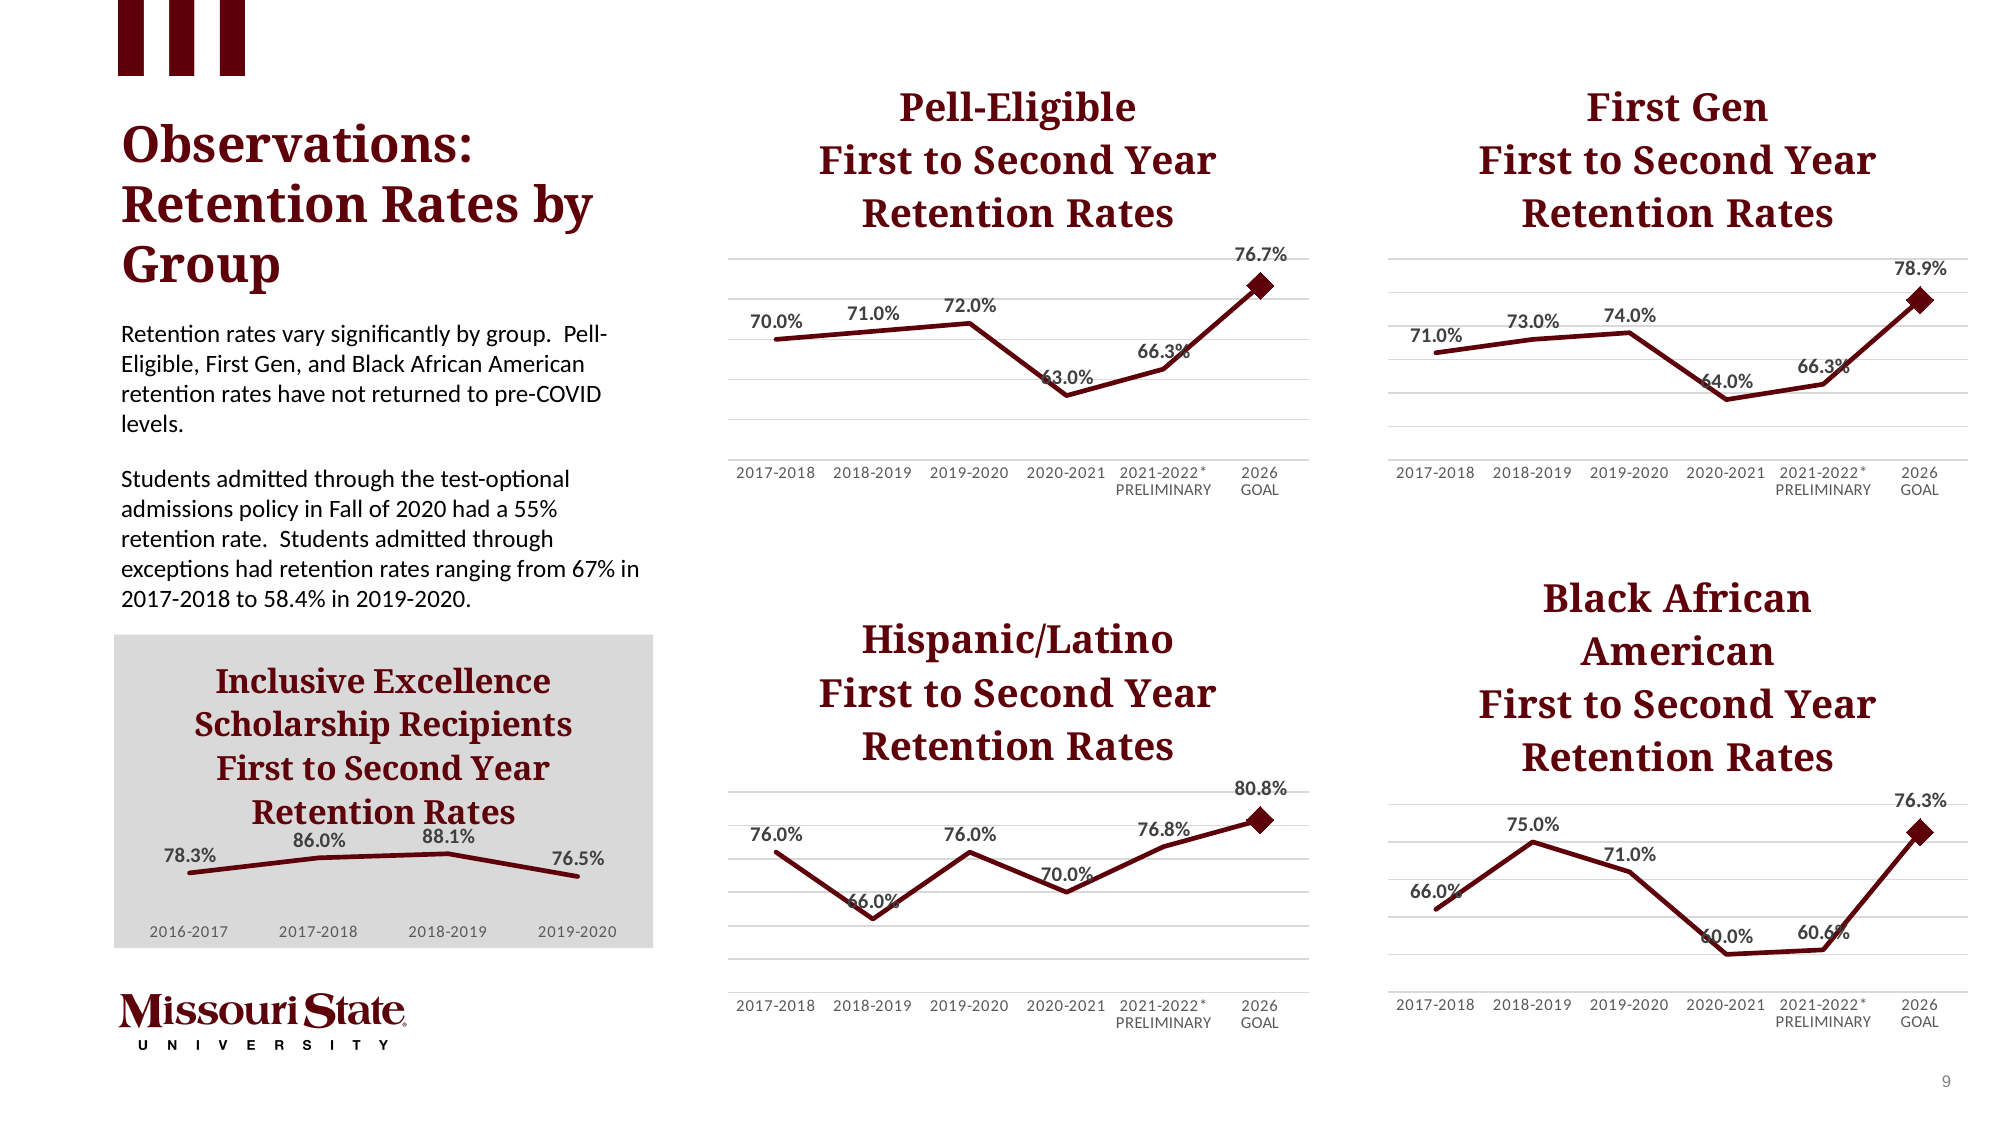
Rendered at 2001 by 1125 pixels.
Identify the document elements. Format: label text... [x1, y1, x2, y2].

chart [1375, 540, 1981, 1043]
text_box Observations: Retention Rates by Group Retention rates vary significantly by group. Pell-Eligible, First Gen, and Black African American retention rates have not returned to pre-COVID levels. Students admitted through the test-optional admissions policy in Fall of 2020 had a 55% retention rate. Students admitted through exceptions had retention rates ranging from 67% in 2017-2018 to 58.4% in 2019-2020. [106, 105, 661, 620]
chart [1375, 50, 1981, 510]
picture [118, 993, 407, 1050]
slide_number 9 [1914, 1065, 1967, 1096]
chart [114, 634, 654, 949]
chart [715, 582, 1321, 1043]
picture [118, 0, 245, 76]
chart [715, 50, 1321, 510]
